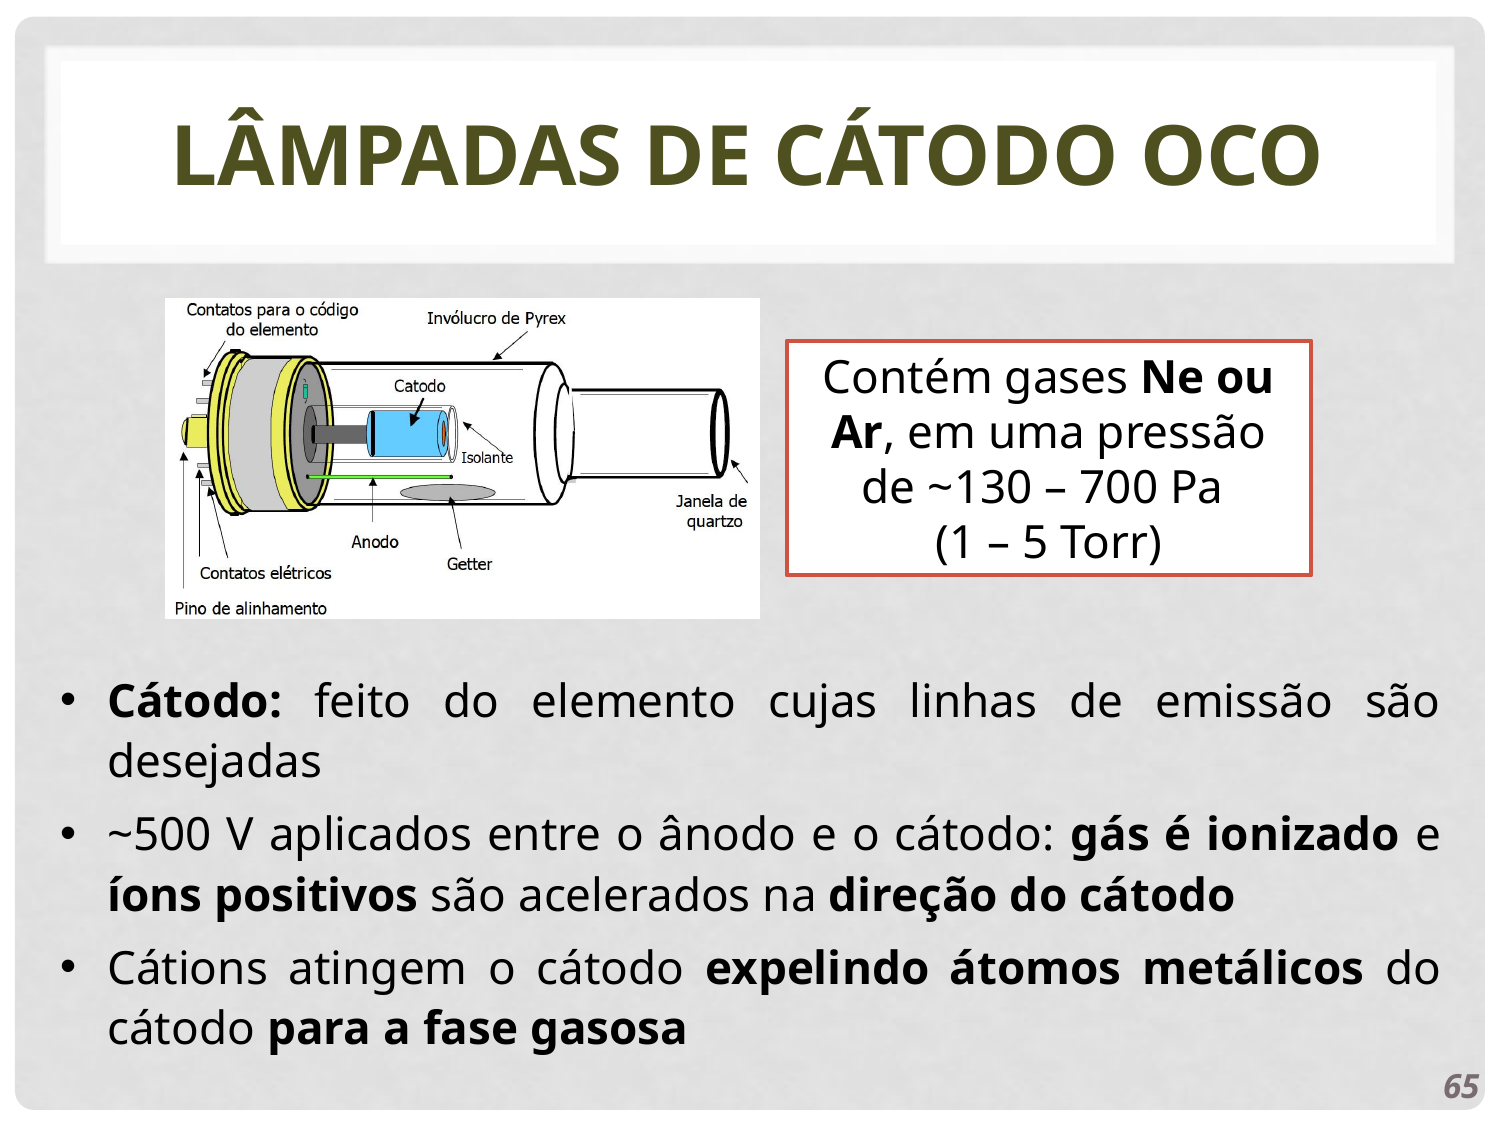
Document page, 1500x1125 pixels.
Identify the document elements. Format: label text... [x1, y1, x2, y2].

text_box Contém gases Ne ou Ar, em uma pressão de ~130 – 700 Pa (1 – 5 Torr) [785, 339, 1313, 577]
text_box Cátodo: feito do elemento cujas linhas de emissão são desejadas ~500 V aplicados entre o ânodo e o cátodo: gás é ionizado e íons positivos são acelerados na direção do cátodo Cátions atingem o cátodo expelindo átomos metálicos do cátodo para a fase gasosa [45, 658, 1456, 1062]
title Lâmpadas de cátodo oco [69, 66, 1425, 238]
picture [165, 298, 760, 619]
text_box 65 [1428, 1058, 1495, 1113]
